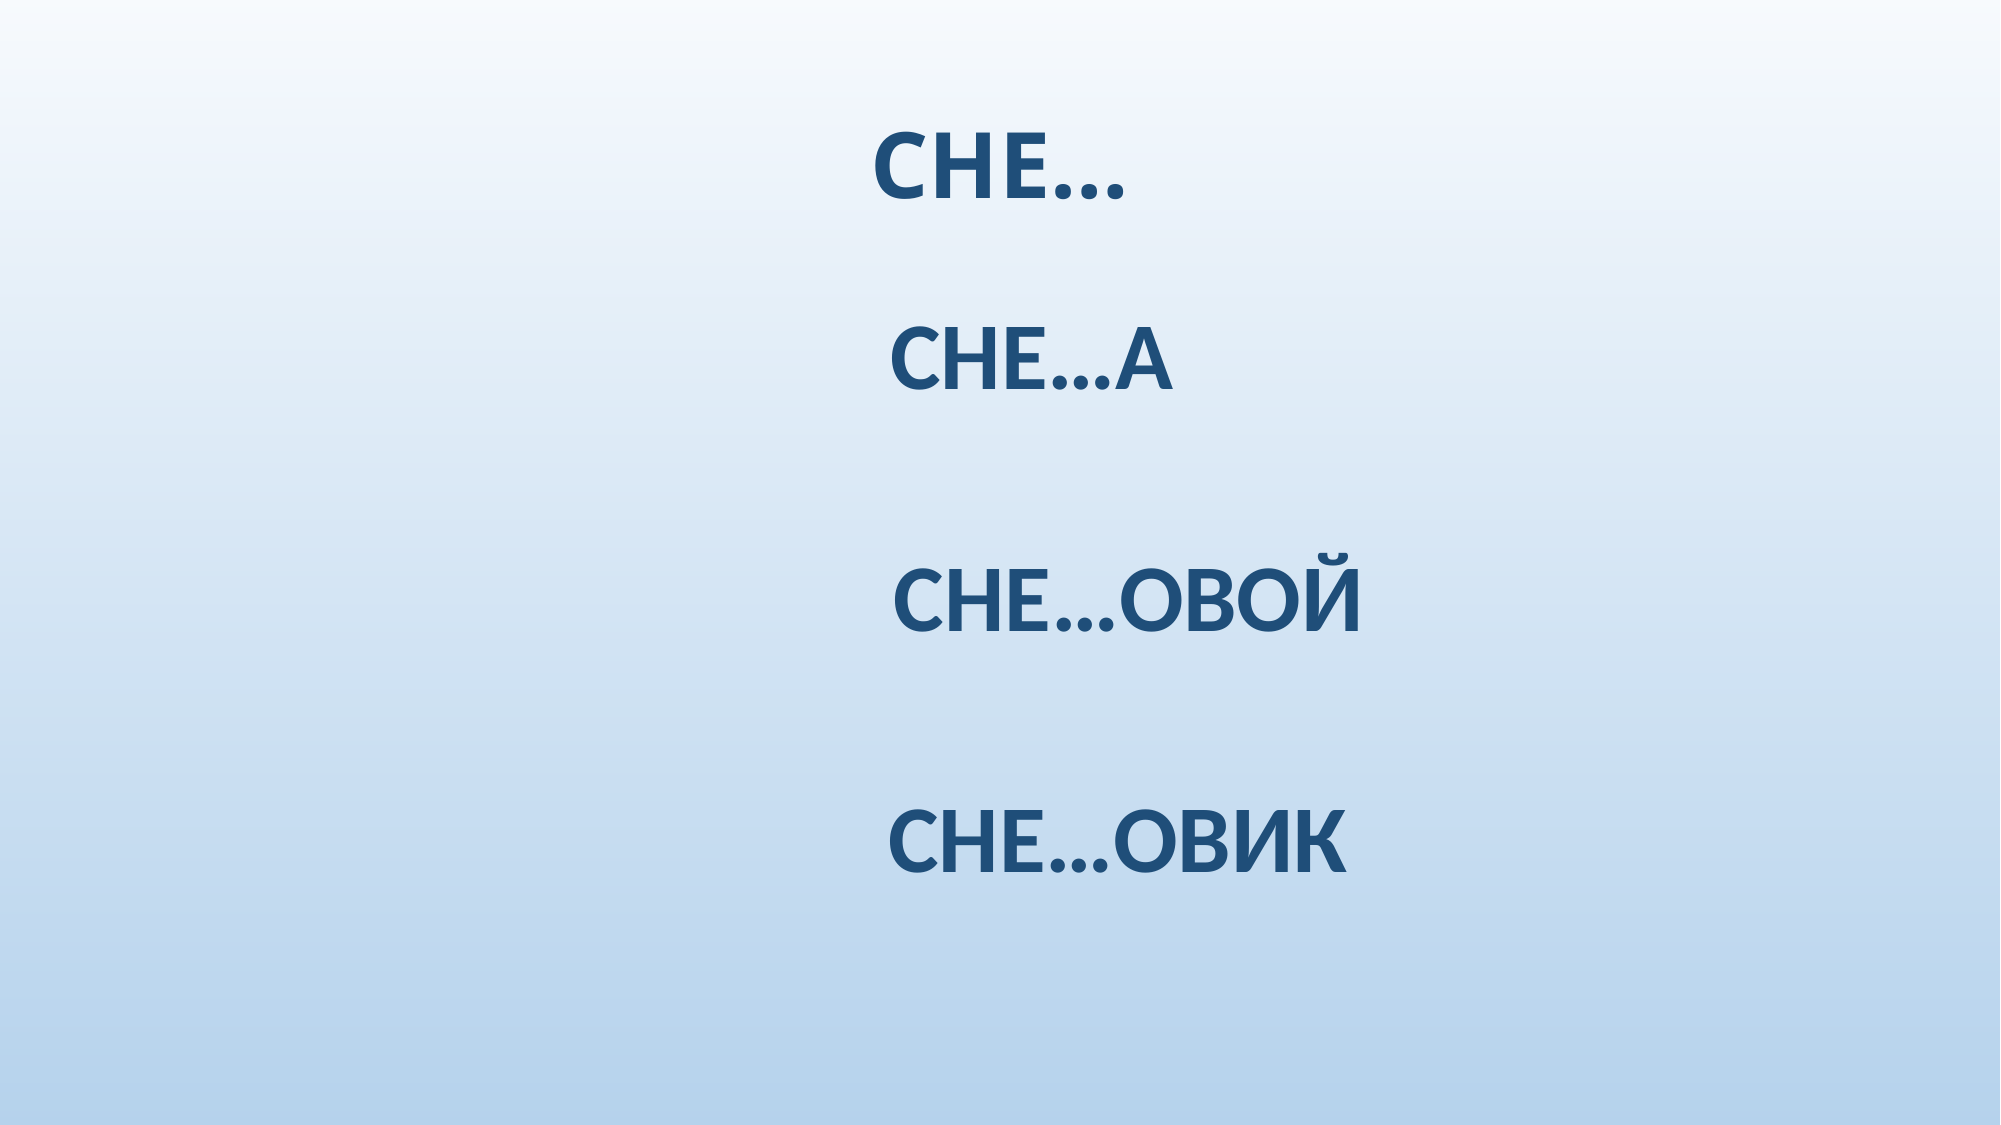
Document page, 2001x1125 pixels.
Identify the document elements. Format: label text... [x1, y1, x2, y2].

list СНЕ…А СНЕ…ОВОЙ СНЕ…ОВИК [137, 299, 1863, 904]
title СНЕ… [137, 59, 1863, 278]
